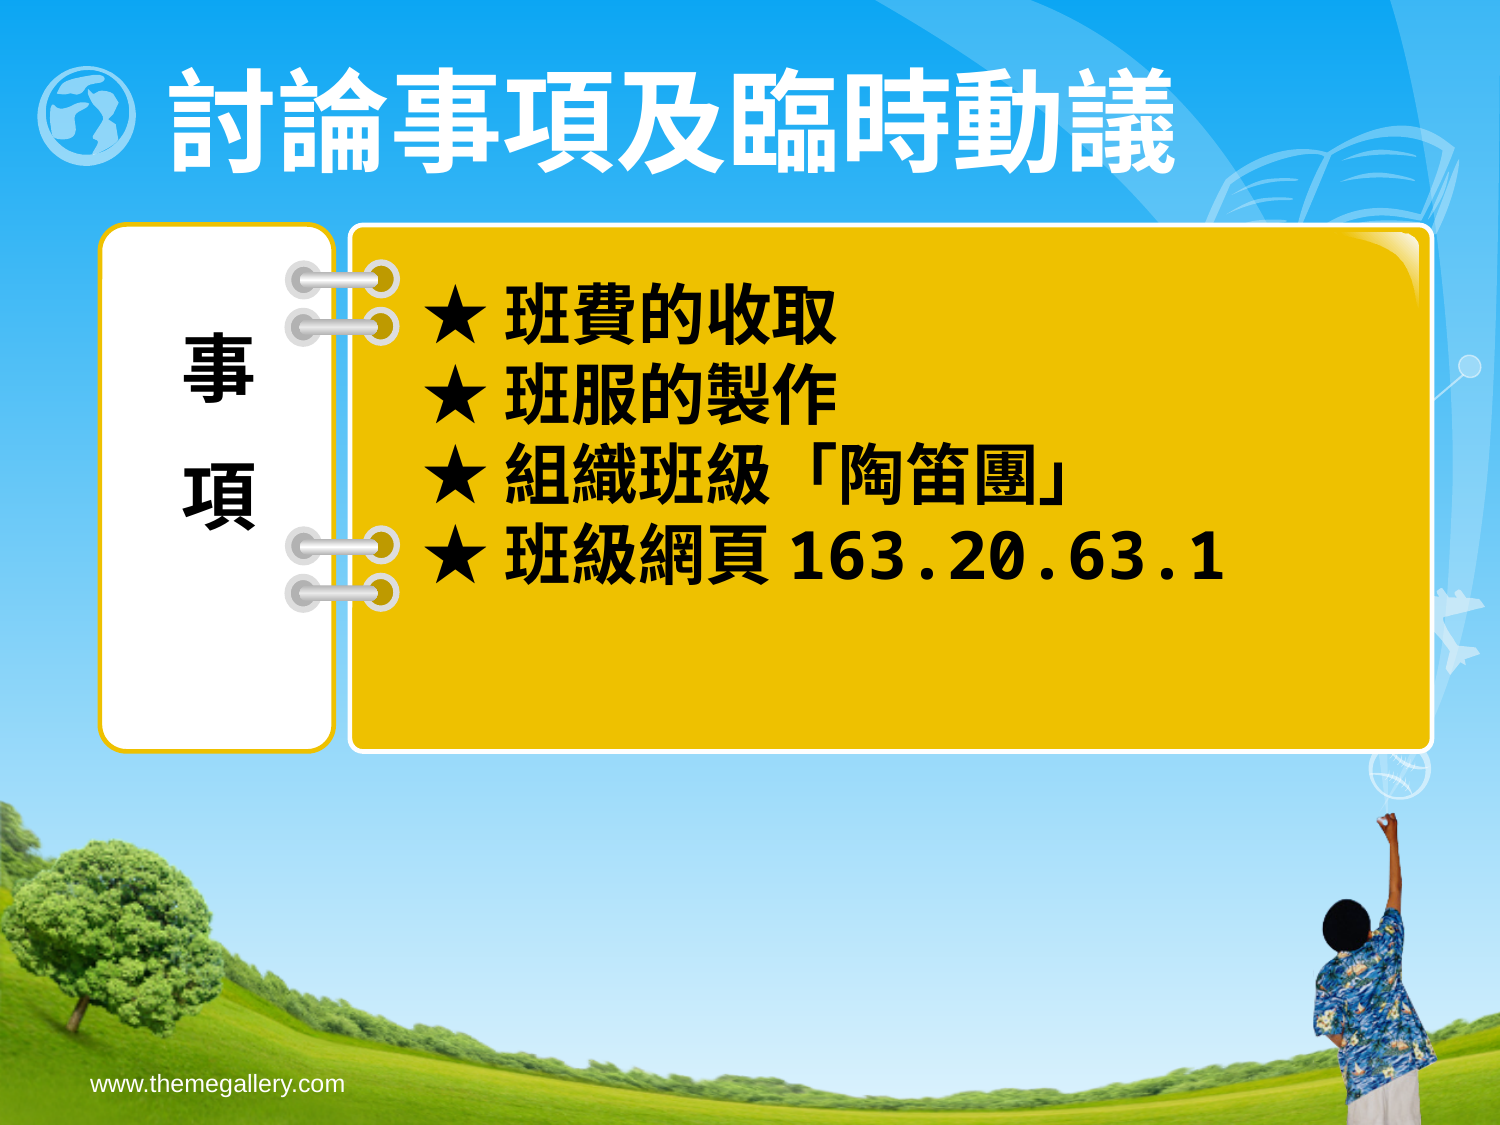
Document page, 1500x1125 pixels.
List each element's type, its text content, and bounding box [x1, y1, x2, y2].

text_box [301, 248, 383, 358]
footer www.themegallery.com [74, 1059, 551, 1101]
text_box ★班費的收取 ★班服的製作 ★組織班級「陶笛團」 ★班級網頁163.20.63.1 [407, 265, 1376, 600]
text_box [1334, 232, 1419, 308]
picture [0, 800, 1500, 1125]
title 討論事項及臨時動議 [149, 24, 1402, 213]
text_box [99, 224, 334, 752]
text_box 事 項 [100, 314, 338, 547]
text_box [301, 514, 383, 624]
text_box [349, 224, 1432, 752]
